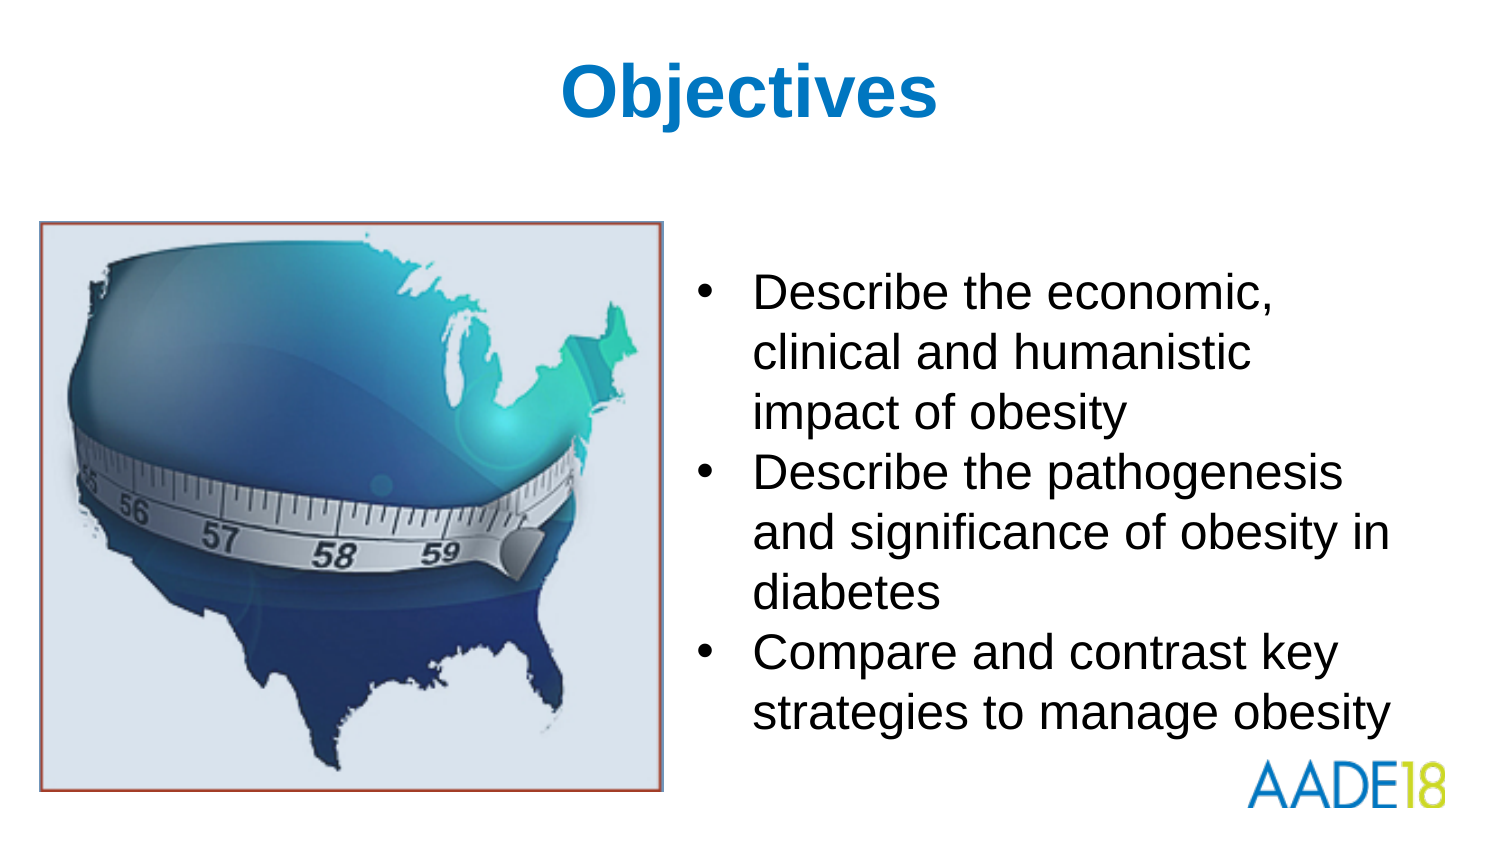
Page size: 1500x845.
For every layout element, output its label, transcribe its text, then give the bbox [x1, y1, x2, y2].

title Objectives [75, 24, 1425, 150]
text_box Describe the economic, clinical and humanistic impact of obesity Describe the pathogenesis and significance of obesity in diabetes Compare and contrast key strategies to manage obesity [681, 252, 1425, 763]
picture [38, 220, 664, 792]
